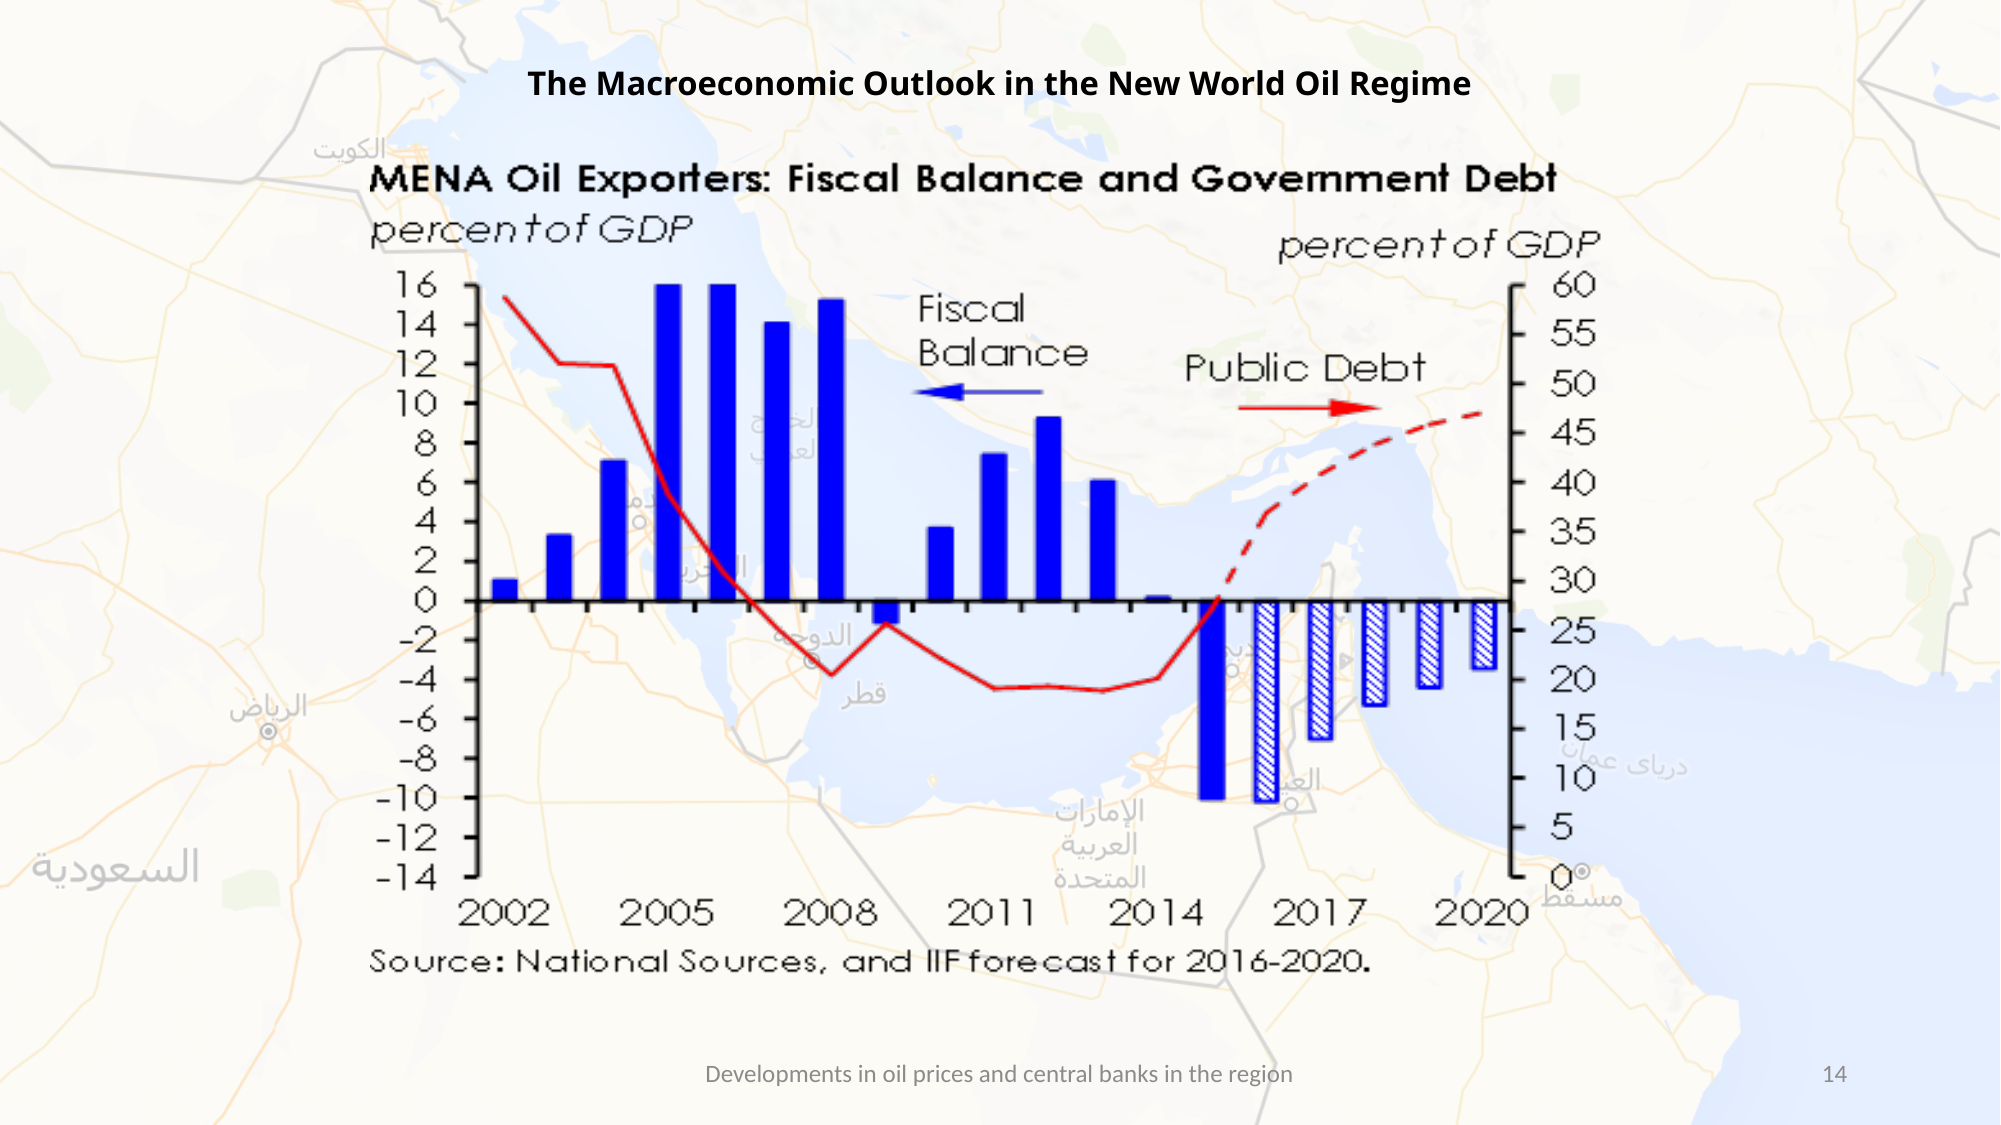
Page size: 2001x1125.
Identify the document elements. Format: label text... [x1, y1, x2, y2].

title The Macroeconomic Outlook in the New World Oil Regime [137, 59, 1863, 150]
footer Developments in oil prices and central banks in the region [662, 1042, 1338, 1103]
picture [370, 104, 1629, 990]
slide_number 14 [1412, 1042, 1863, 1103]
